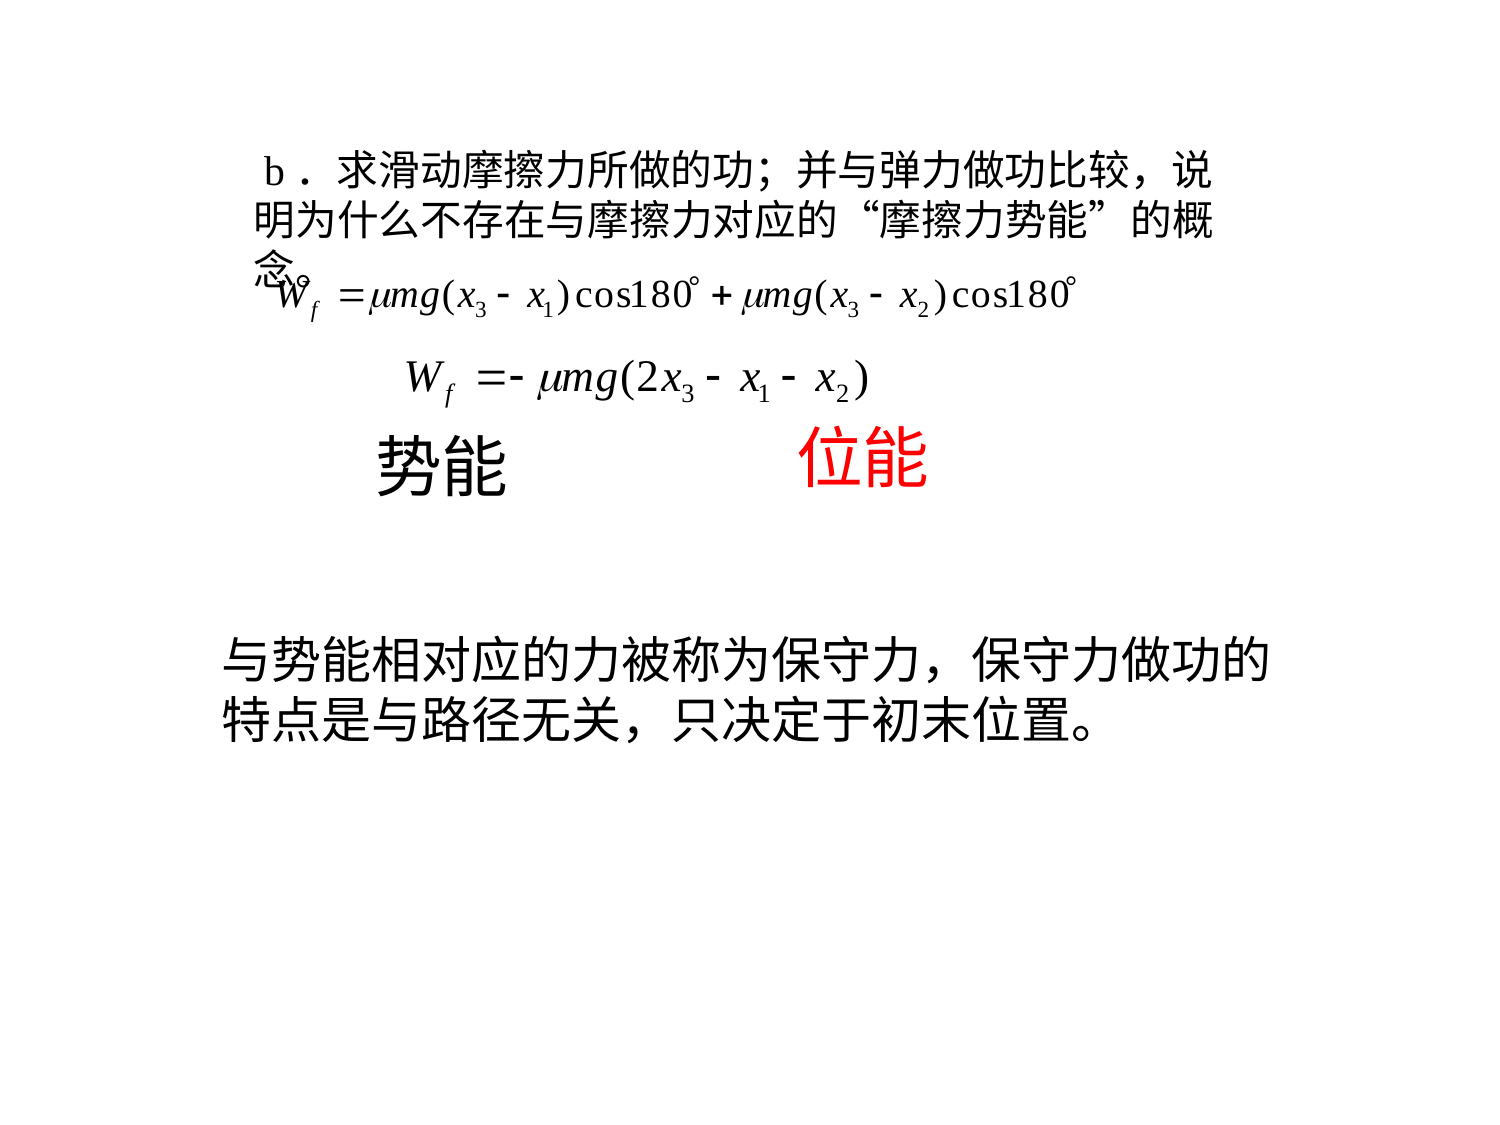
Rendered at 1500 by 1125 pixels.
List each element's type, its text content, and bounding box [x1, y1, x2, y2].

text_box 势能 [360, 417, 593, 513]
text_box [400, 345, 876, 418]
text_box 位能 [781, 408, 1043, 504]
text_box 与势能相对应的力被称为保守力，保守力做功的特点是与路径无关，只决定于初末位置。 [206, 621, 1312, 757]
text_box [271, 267, 1089, 331]
text_box b．求滑动摩擦力所做的功；并与弹力做功比较，说明为什么不存在与摩擦力对应的“摩擦力势能”的概念。 [238, 136, 1261, 302]
